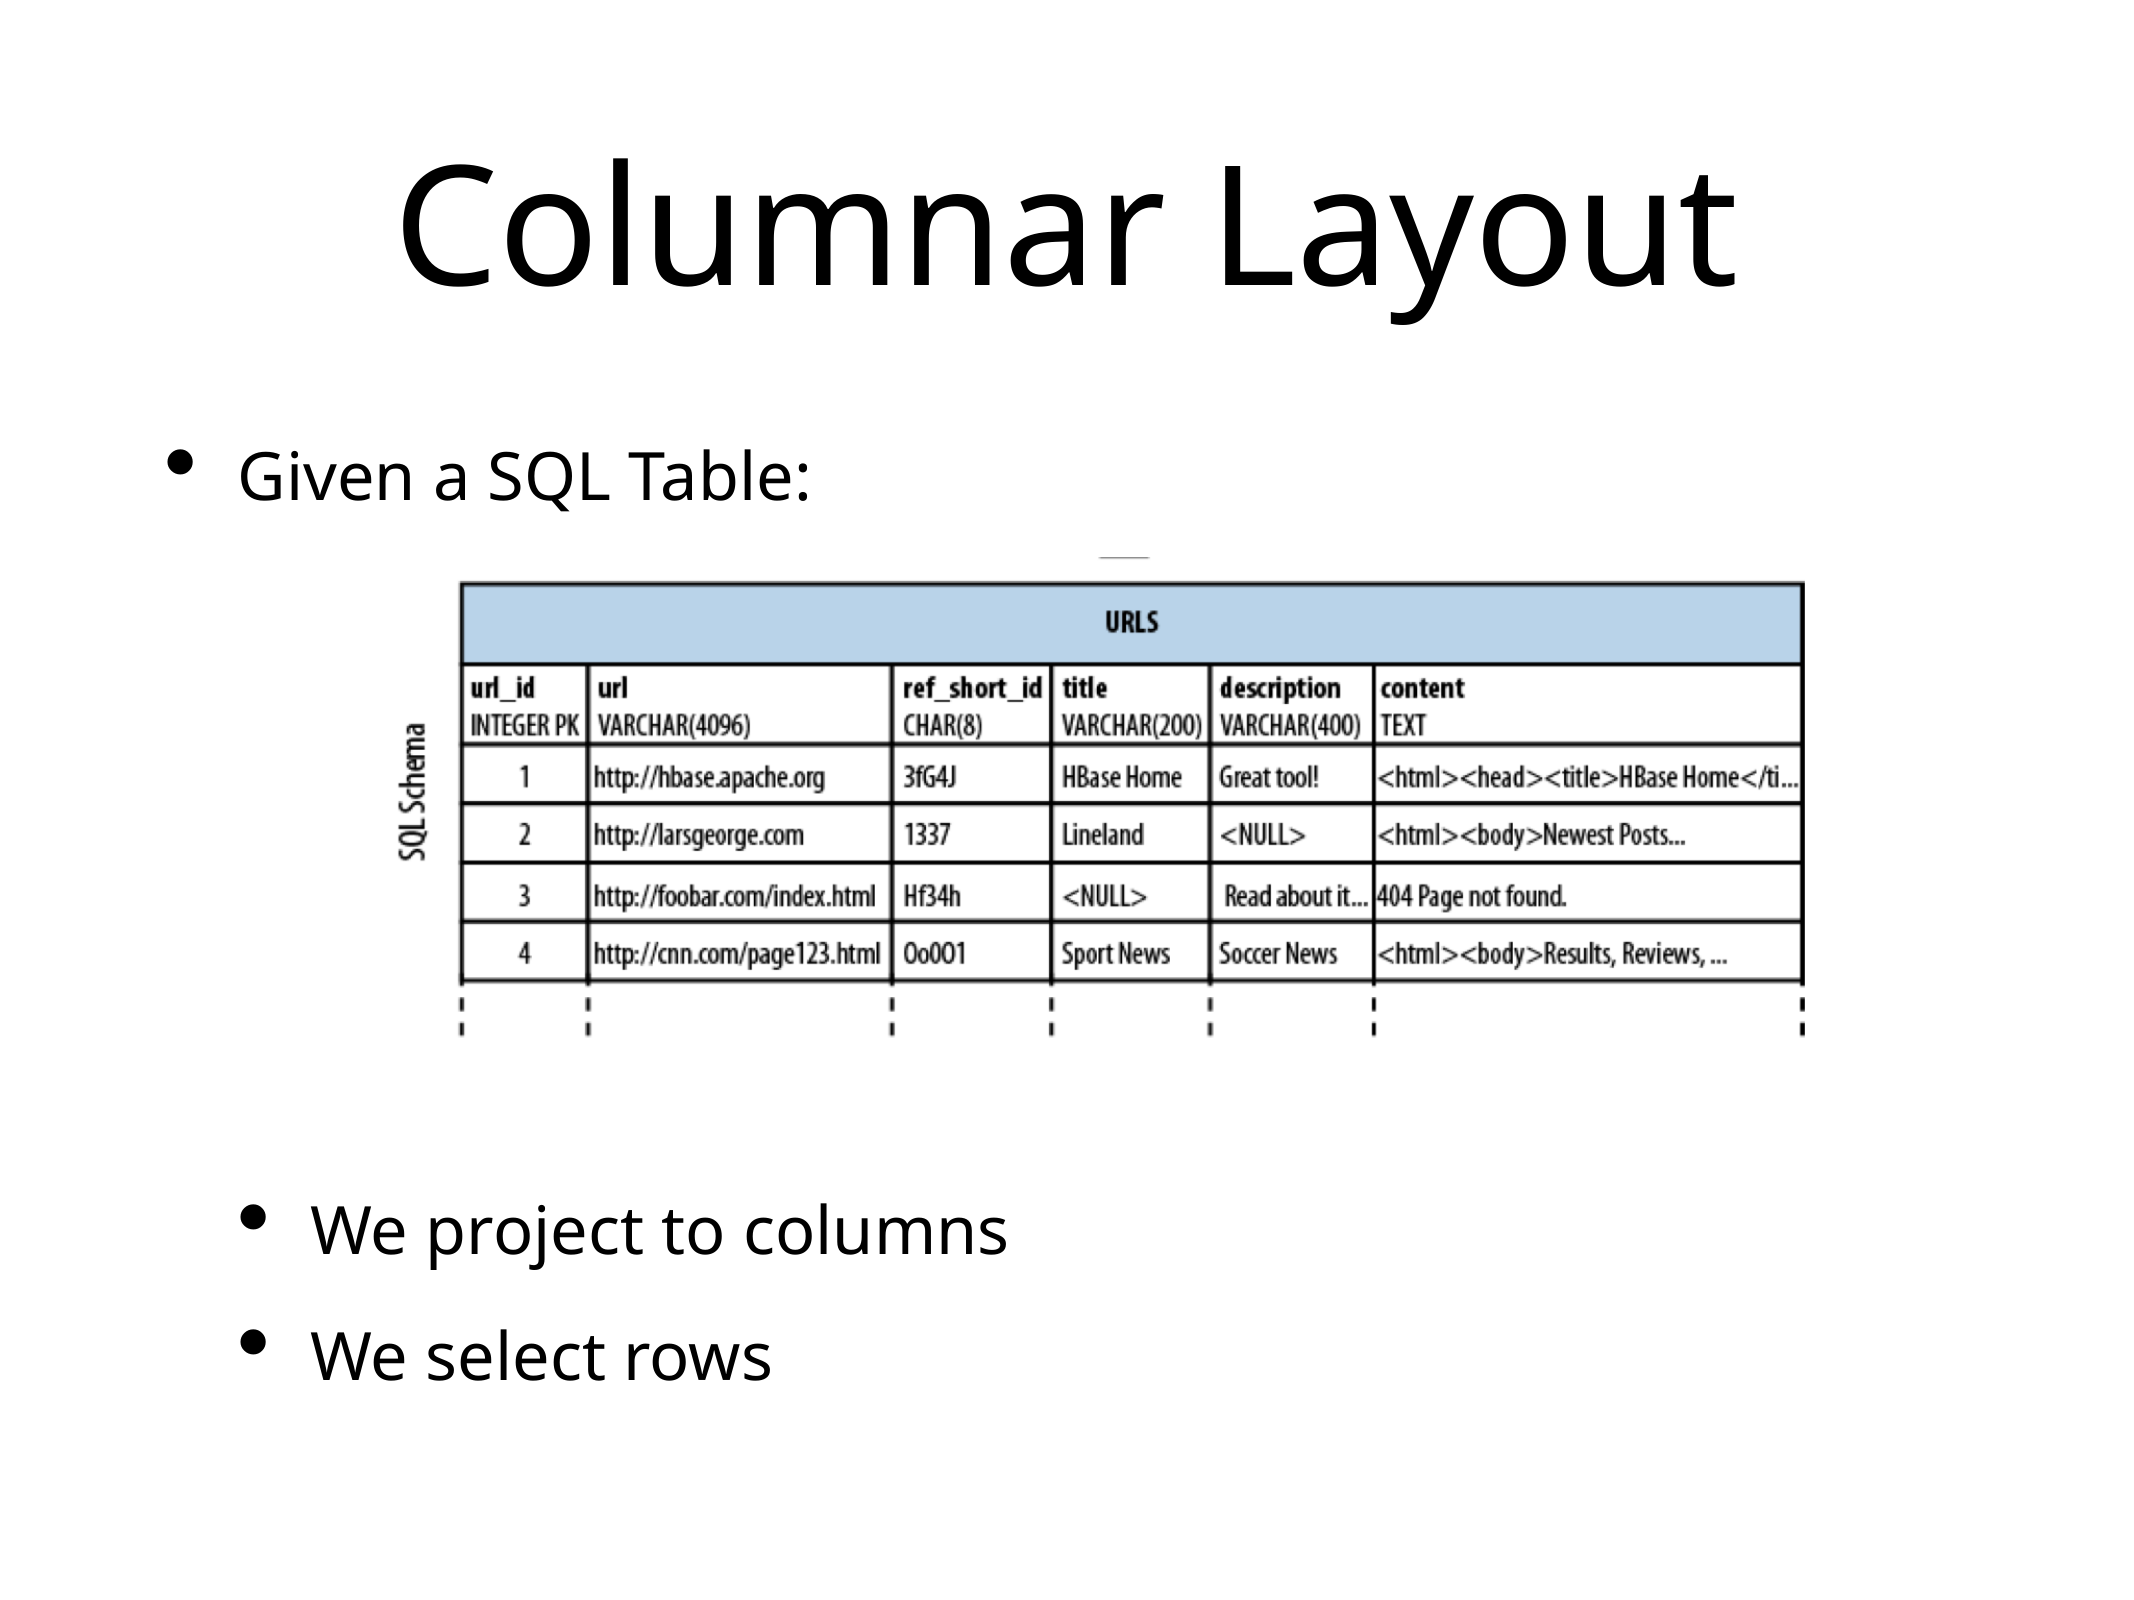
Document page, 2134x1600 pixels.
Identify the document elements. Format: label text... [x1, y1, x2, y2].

picture [361, 556, 1833, 1043]
title Columnar Layout [155, 41, 1978, 397]
list Given a SQL Table: We project to columns We select rows [155, 424, 1978, 1457]
